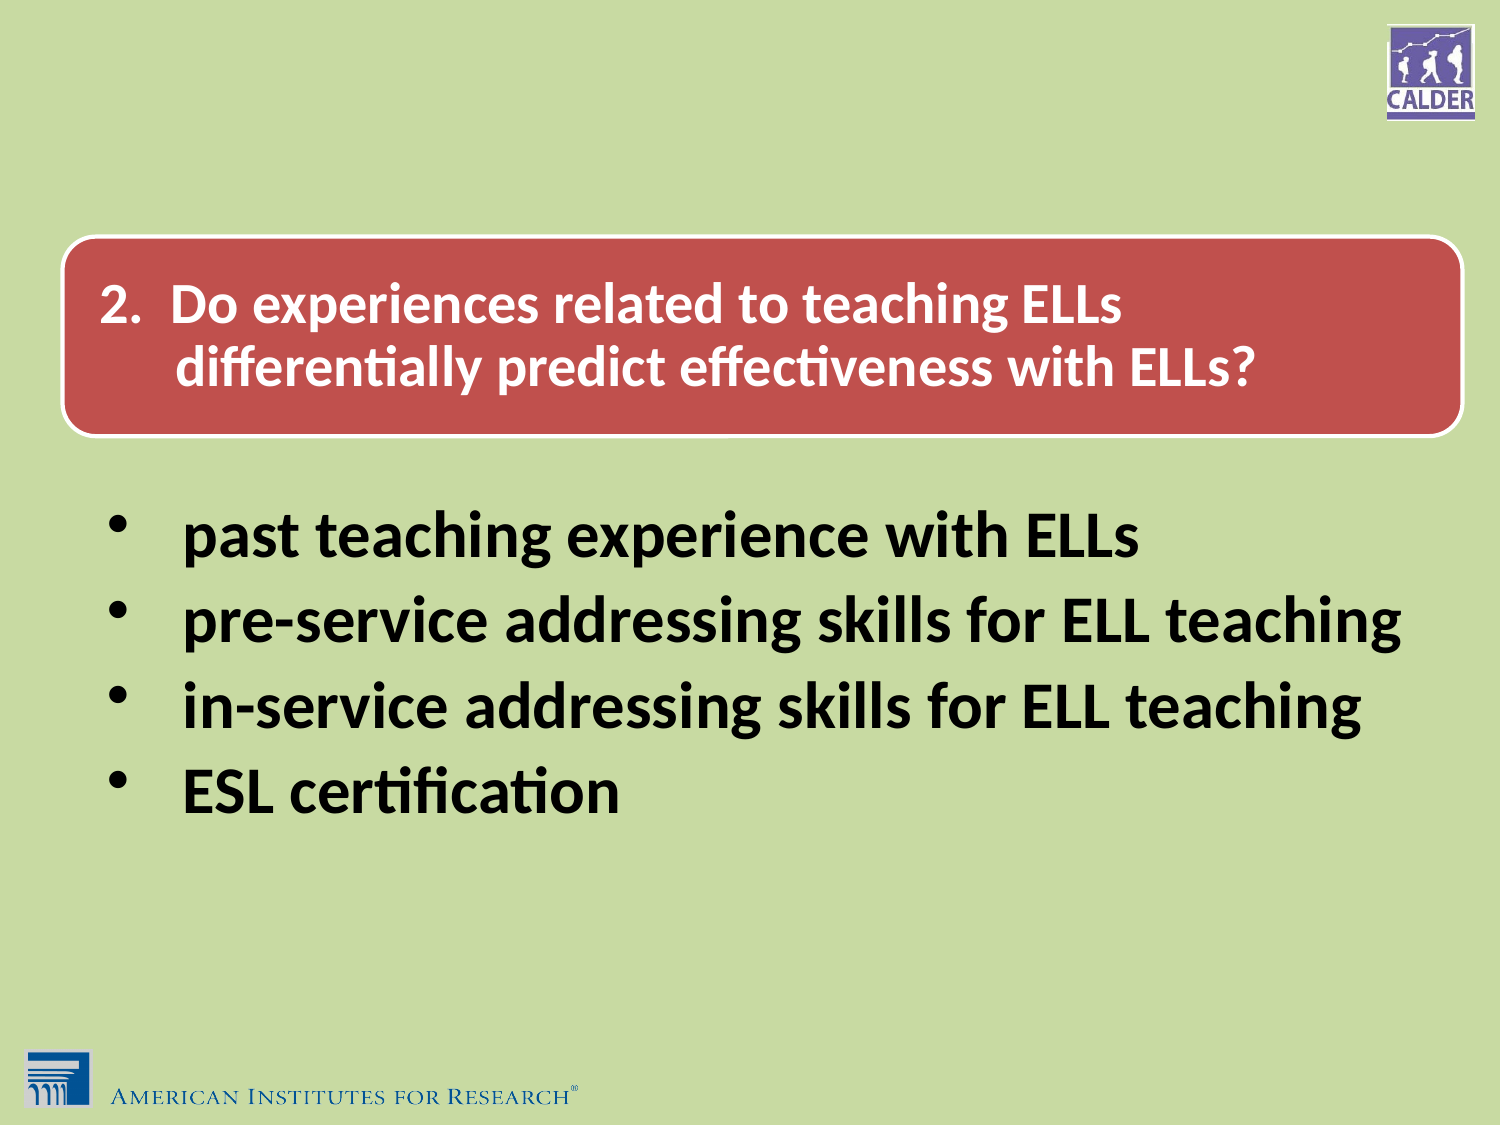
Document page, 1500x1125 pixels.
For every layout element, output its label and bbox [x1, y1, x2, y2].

text_box [62, 149, 1463, 1076]
picture [1387, 24, 1475, 121]
picture [24, 1049, 578, 1109]
